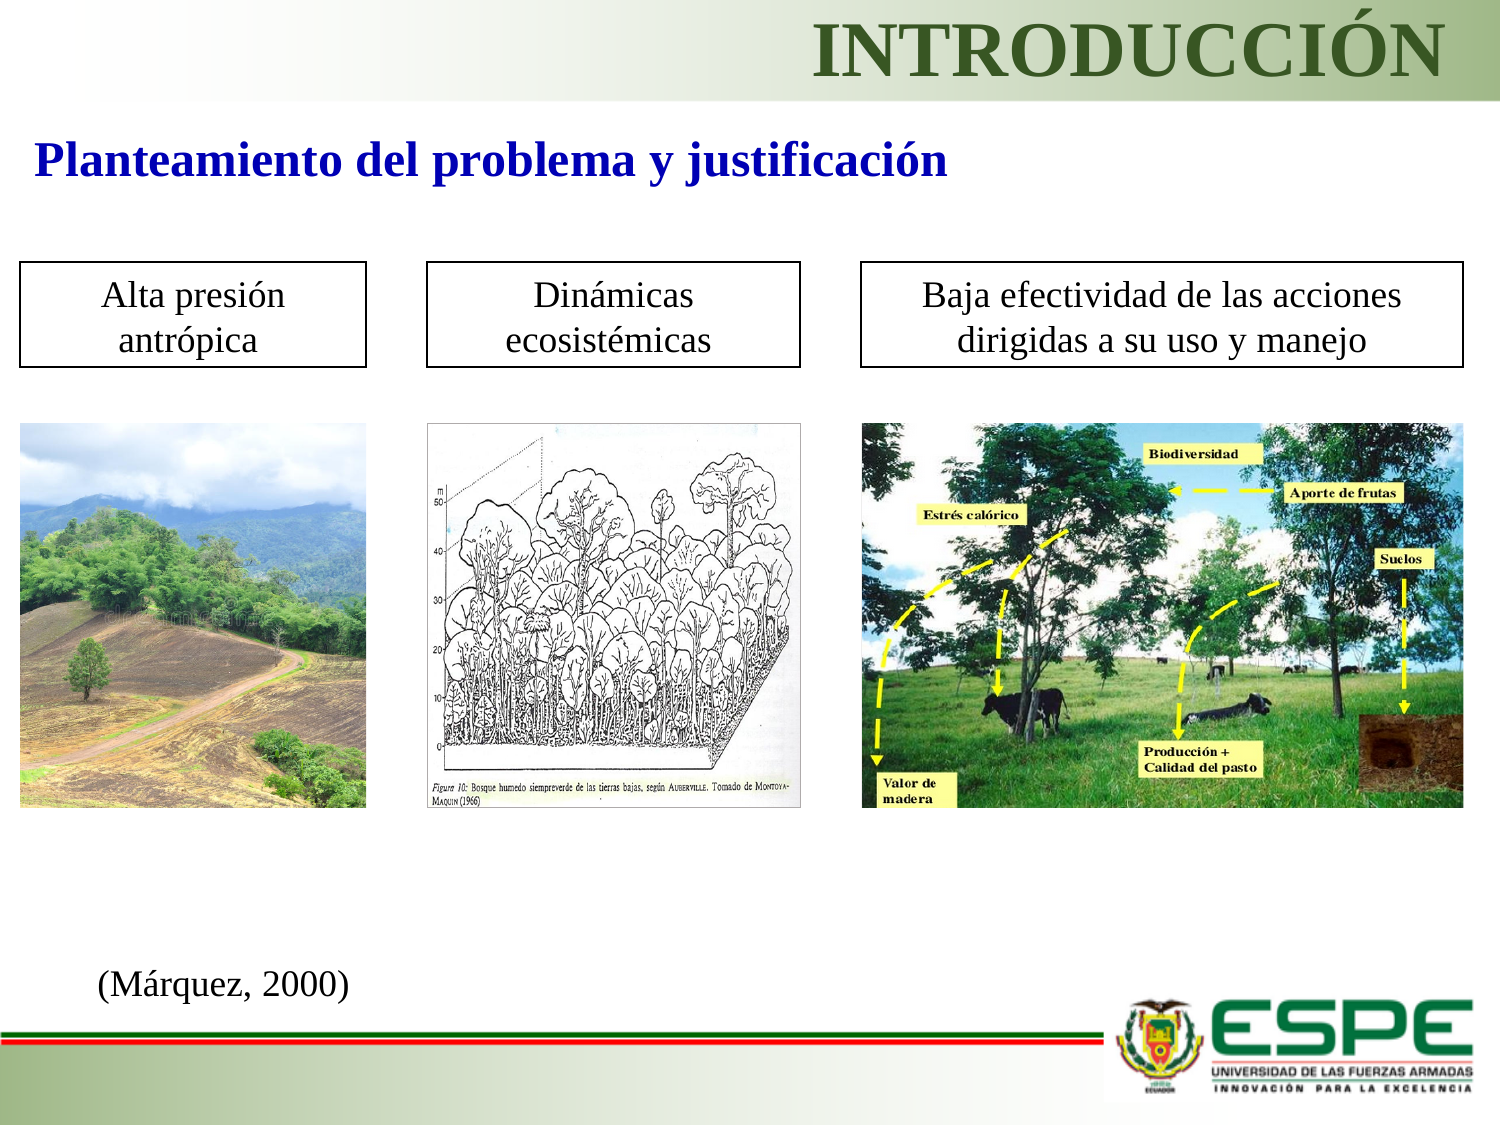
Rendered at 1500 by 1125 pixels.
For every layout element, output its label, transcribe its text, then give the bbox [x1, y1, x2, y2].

picture [0, 0, 1500, 1125]
text_box INTRODUCCIÓN [666, 0, 1463, 101]
text_box Alta presión antrópica [19, 261, 367, 368]
text_box Baja efectividad de las acciones dirigidas a su uso y manejo [860, 261, 1464, 368]
text_box Planteamiento del problema y justificación [20, 118, 1077, 194]
text_box (Márquez, 2000) [82, 951, 365, 1012]
text_box Dinámicas ecosistémicas [426, 261, 801, 368]
